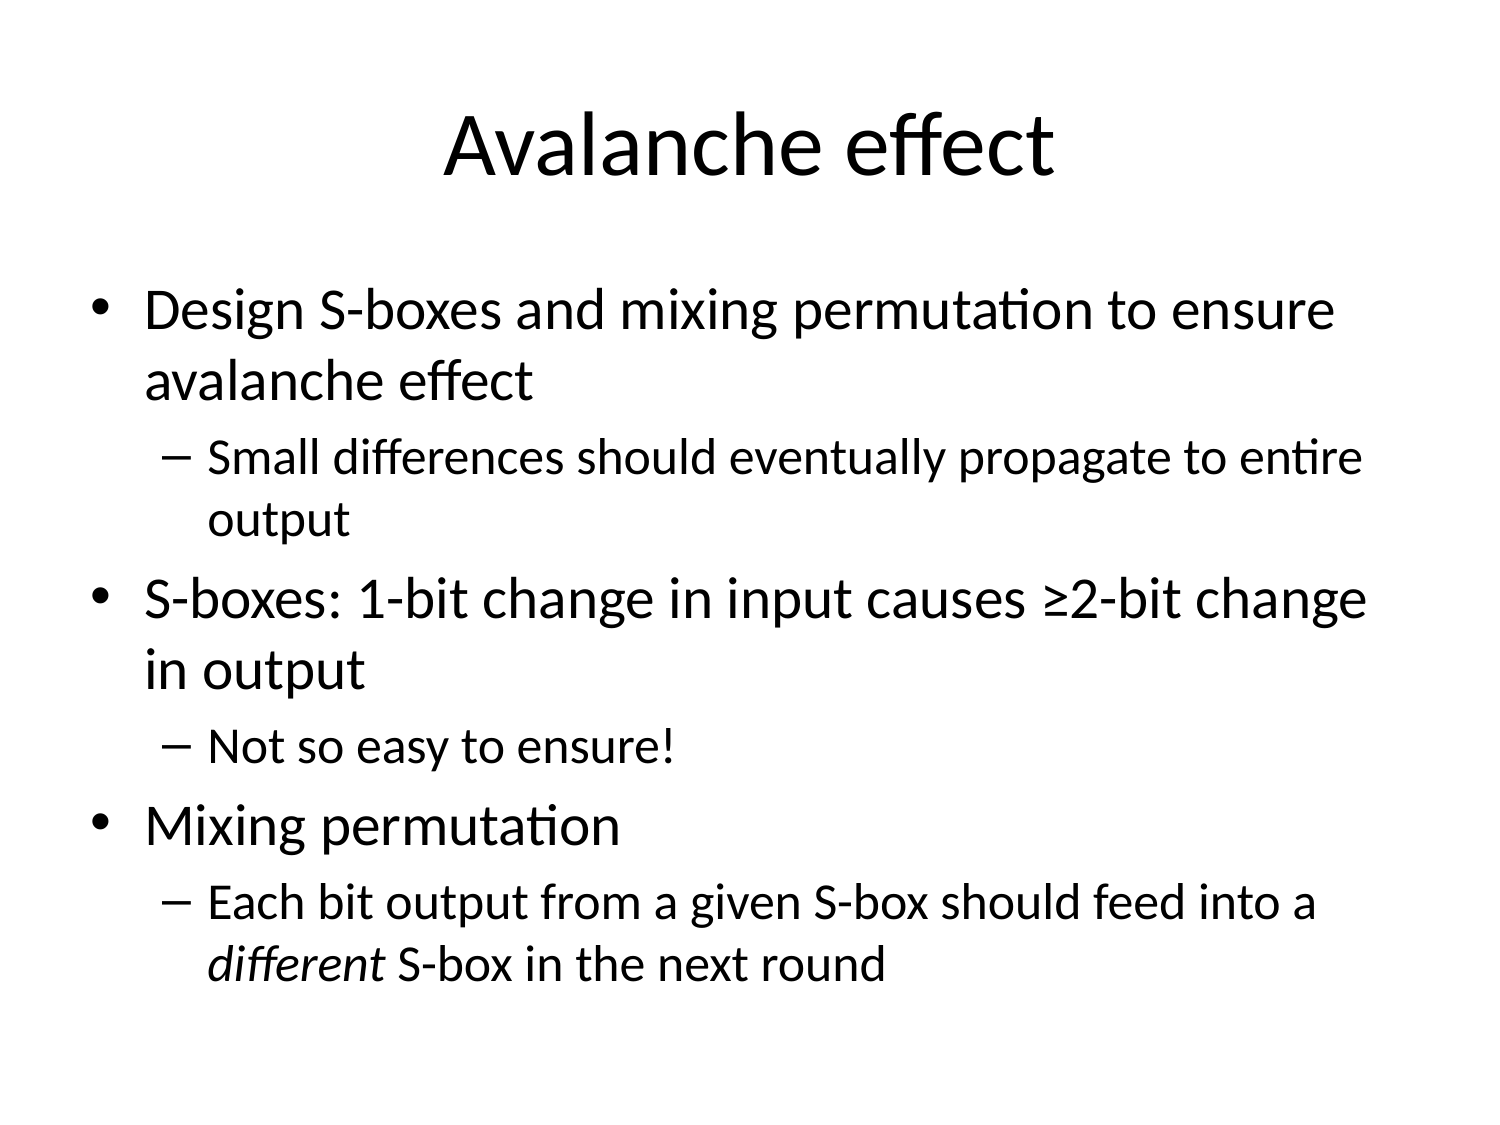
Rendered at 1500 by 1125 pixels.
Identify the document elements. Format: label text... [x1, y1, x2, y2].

title Avalanche effect [75, 45, 1425, 233]
list Design S-boxes and mixing permutation to ensure avalanche effect Small differences should eventually propagate to entire output S-boxes: 1-bit change in input causes ≥2-bit change in output Not so easy to ensure! Mixing permutation Each bit output from a given S-box should feed into a different S-box in the next round [75, 262, 1425, 1005]
